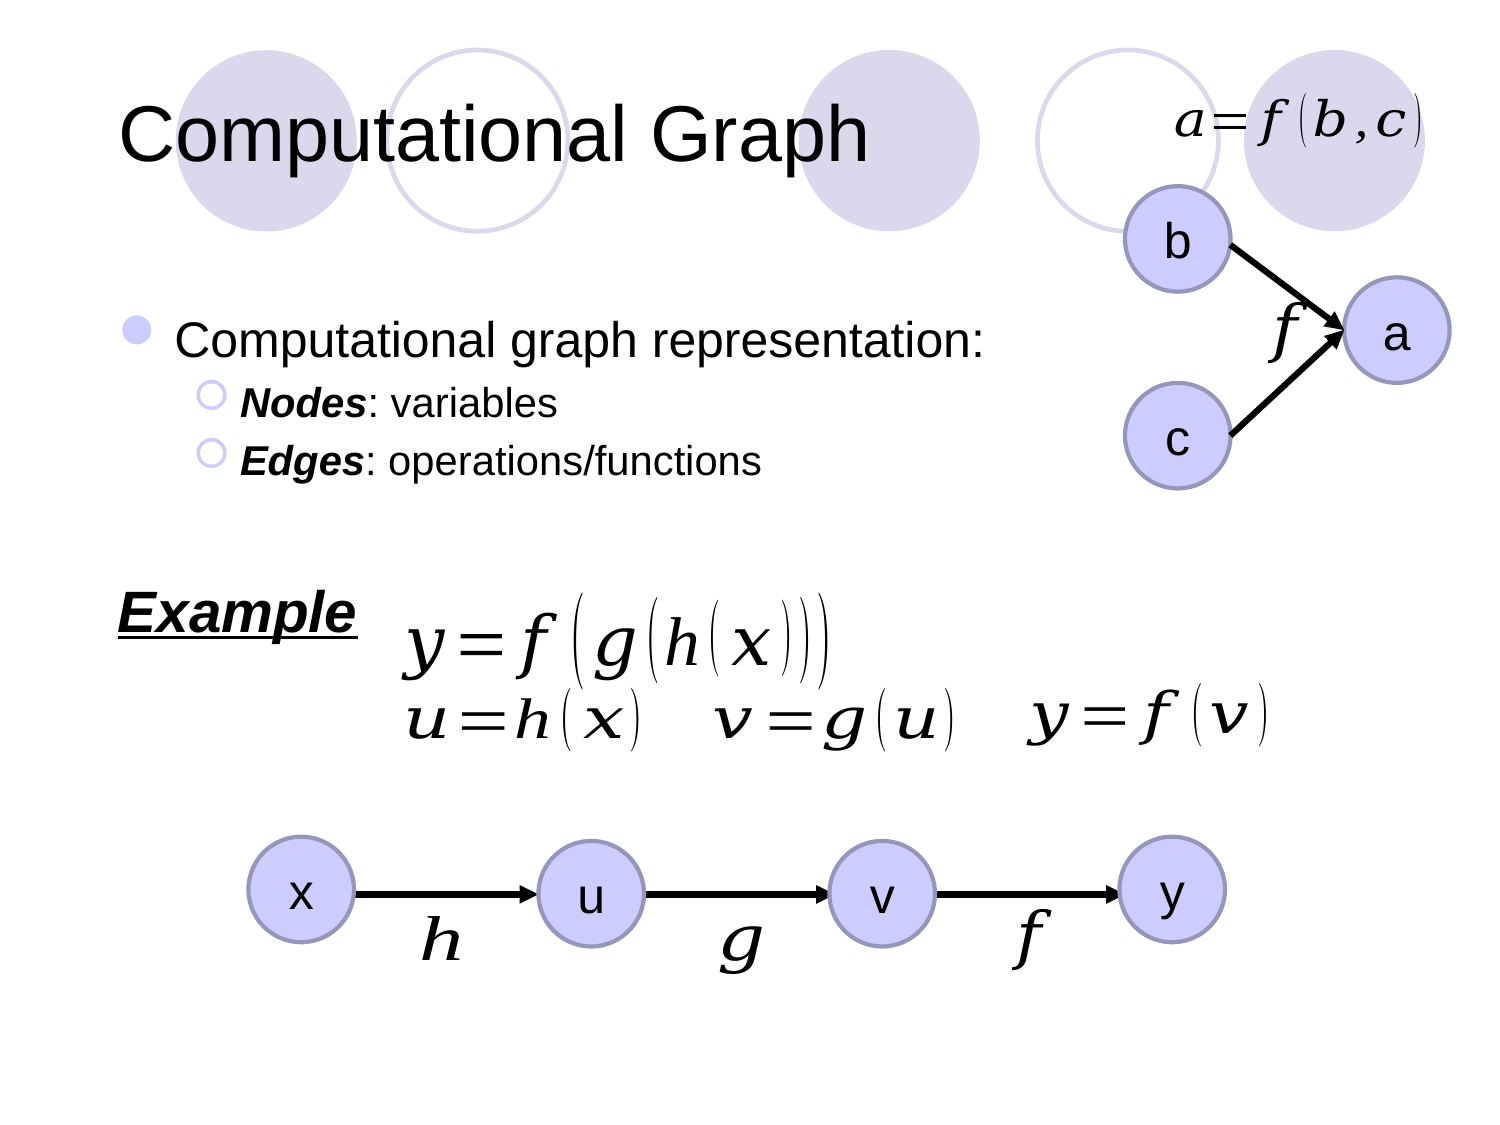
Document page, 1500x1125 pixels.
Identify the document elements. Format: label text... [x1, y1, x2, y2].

text_box a [1349, 275, 1452, 385]
text_box y [1117, 834, 1228, 945]
text_box v [827, 838, 938, 949]
list Computational graph representation: Nodes: variables Edges: operations/functions [103, 299, 1397, 1014]
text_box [1230, 244, 1345, 329]
text_box u [536, 838, 647, 949]
text_box c [1122, 380, 1232, 491]
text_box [1230, 329, 1345, 436]
title Computational Graph [103, 59, 1397, 200]
text_box Example [103, 567, 381, 652]
text_box x [246, 834, 357, 945]
text_box b [1122, 184, 1233, 294]
